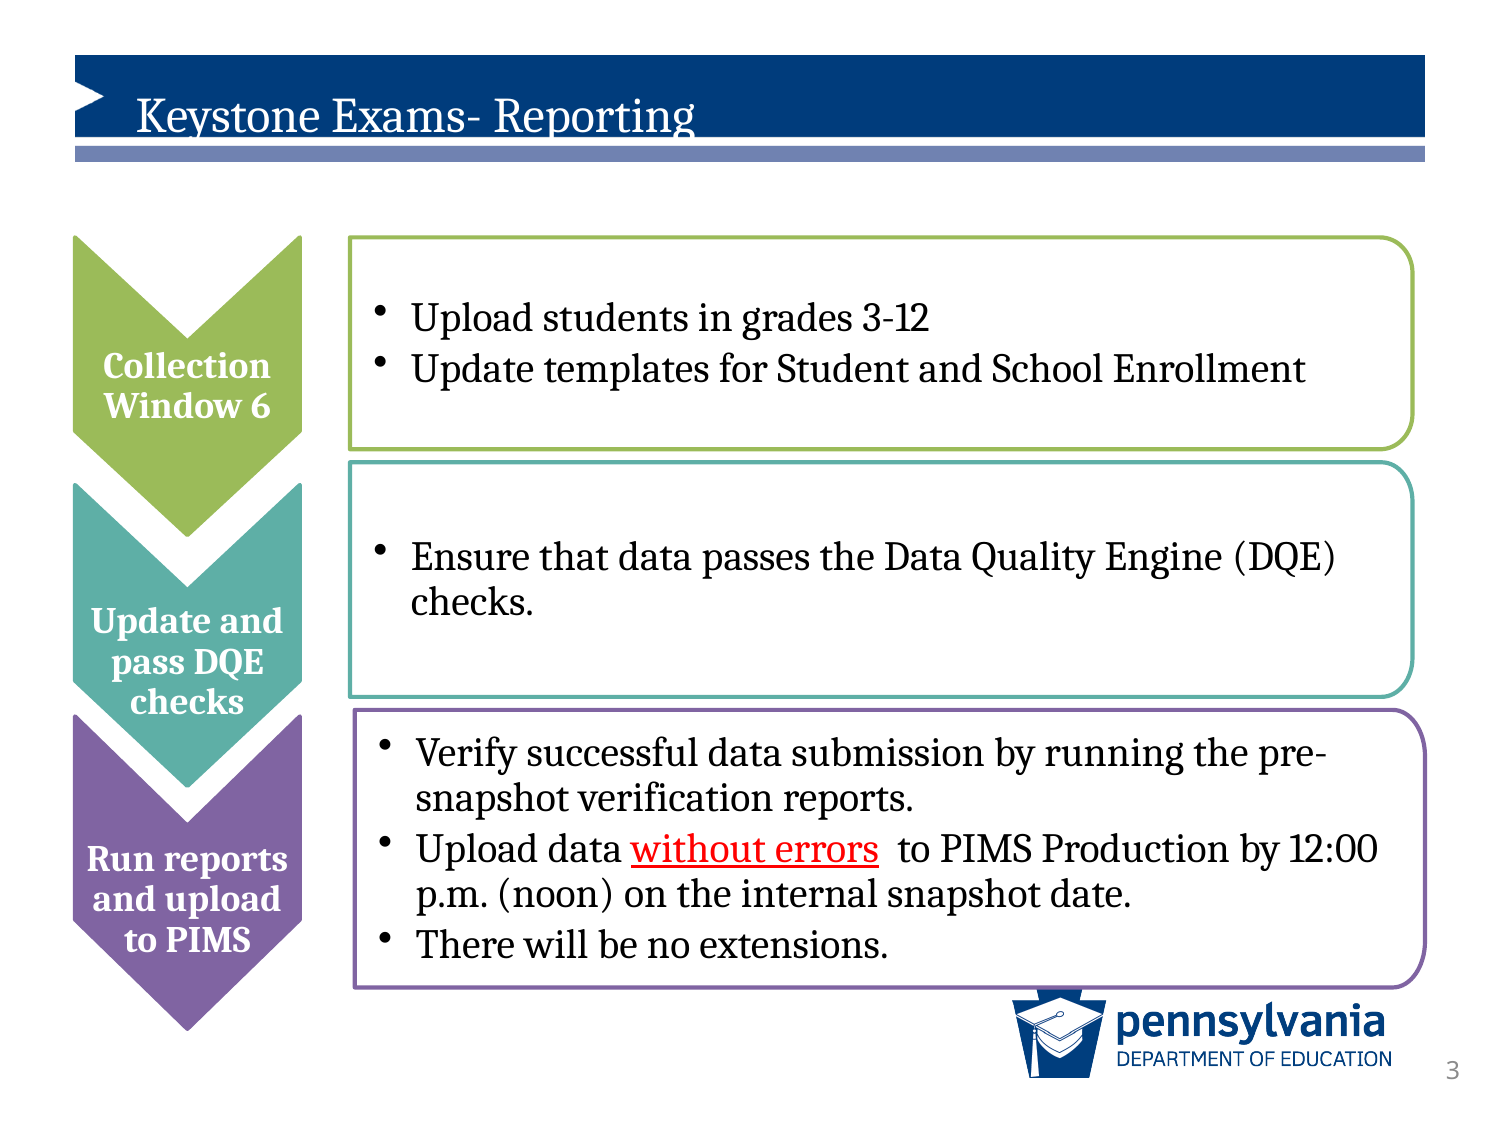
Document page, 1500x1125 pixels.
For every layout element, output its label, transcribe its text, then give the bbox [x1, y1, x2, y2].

picture [74, 55, 1426, 163]
slide_number 3 [1417, 1042, 1475, 1100]
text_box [74, 237, 1426, 1030]
picture [1012, 1030, 1391, 1078]
